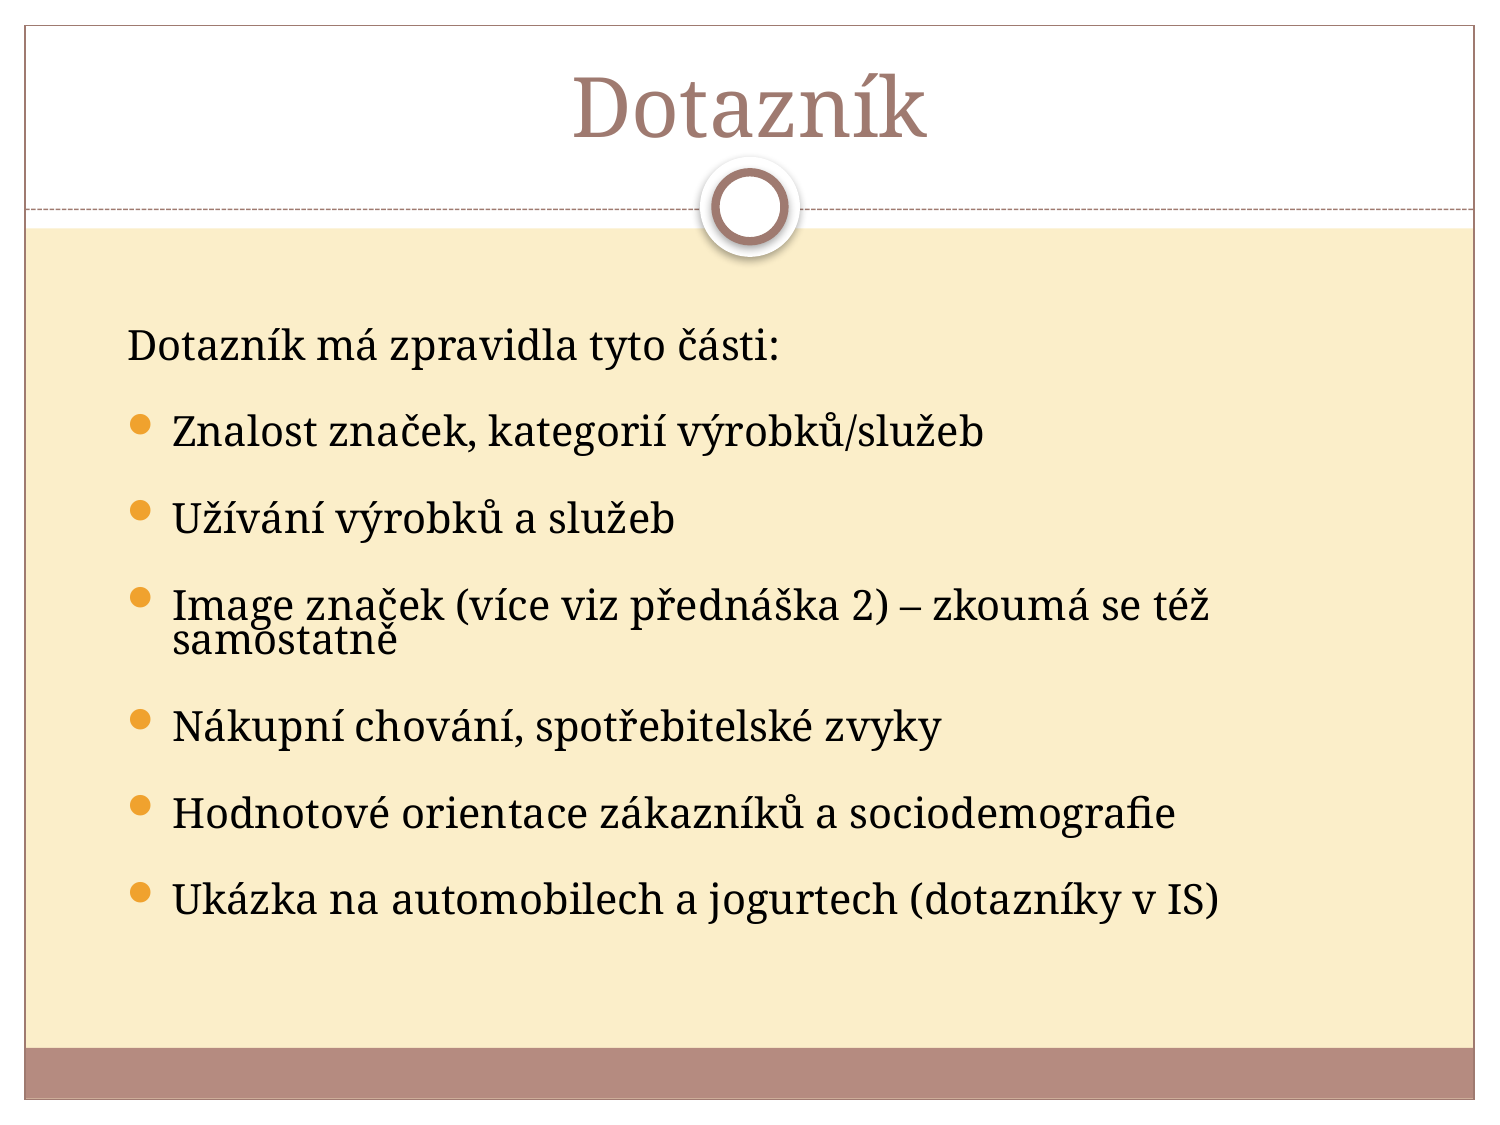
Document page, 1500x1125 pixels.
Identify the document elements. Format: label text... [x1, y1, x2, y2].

list Dotazník má zpravidla tyto části: Znalost značek, kategorií výrobků/služeb Užívání výrobků a služeb Image značek (více viz přednáška 2) – zkoumá se též samostatně Nákupní chování, spotřebitelské zvyky Hodnotové orientace zákazníků a sociodemografie Ukázka na automobilech a jogurtech (dotazníky v IS) [112, 324, 1388, 976]
title Dotazník [49, 37, 1450, 162]
